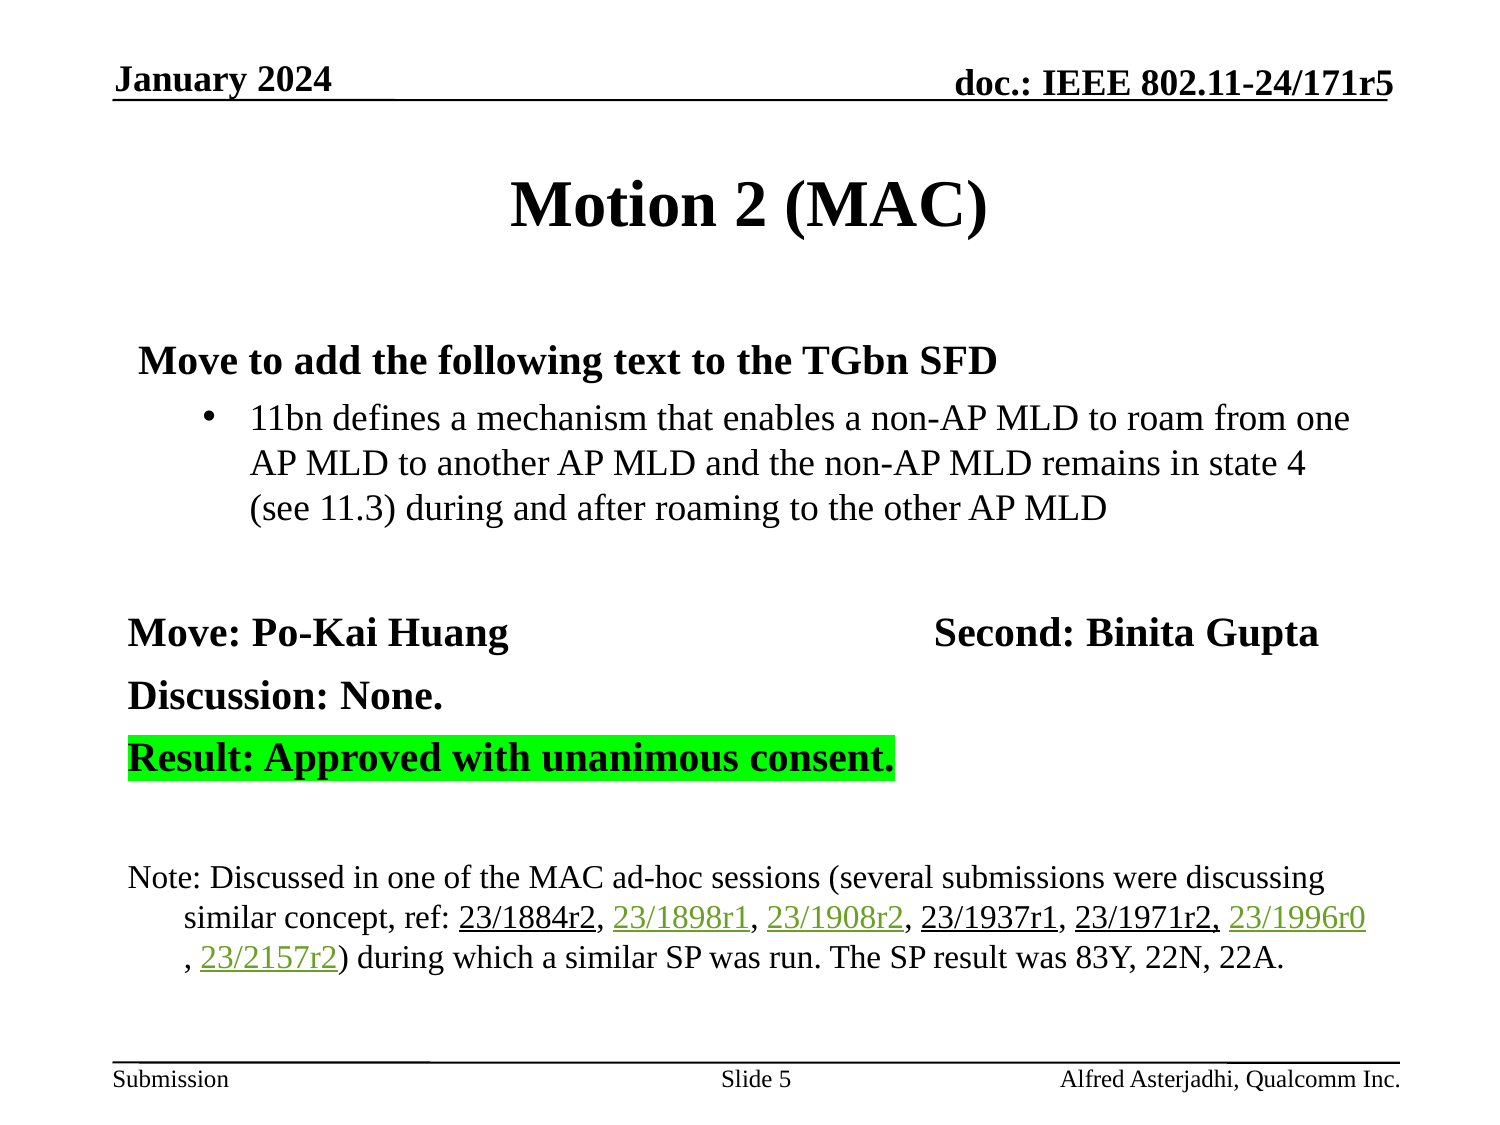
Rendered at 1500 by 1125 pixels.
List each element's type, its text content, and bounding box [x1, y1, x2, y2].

slide_number Slide 5 [712, 1061, 800, 1123]
list Move to add the following text to the TGbn SFD 11bn defines a mechanism that enables a non-AP MLD to roam from one AP MLD to another AP MLD and the non-AP MLD remains in state 4 (see 11.3) during and after roaming to the other AP MLD Move: Po-Kai Huang Second: Binita Gupta Discussion: None. Result: Approved with unanimous consent. Note: Discussed in one of the MAC ad-hoc sessions (several submissions were discussing similar concept, ref: 23/1884r2, 23/1898r1, 23/1908r2, 23/1937r1, 23/1971r2, 23/1996r0, 23/2157r2) during which a similar SP was run. The SP result was 83Y, 22N, 22A. [112, 324, 1388, 1000]
footer Alfred Asterjadhi, Qualcomm Inc. [878, 1061, 1402, 1093]
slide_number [114, 54, 423, 100]
title Motion 2 (MAC) [112, 112, 1388, 288]
